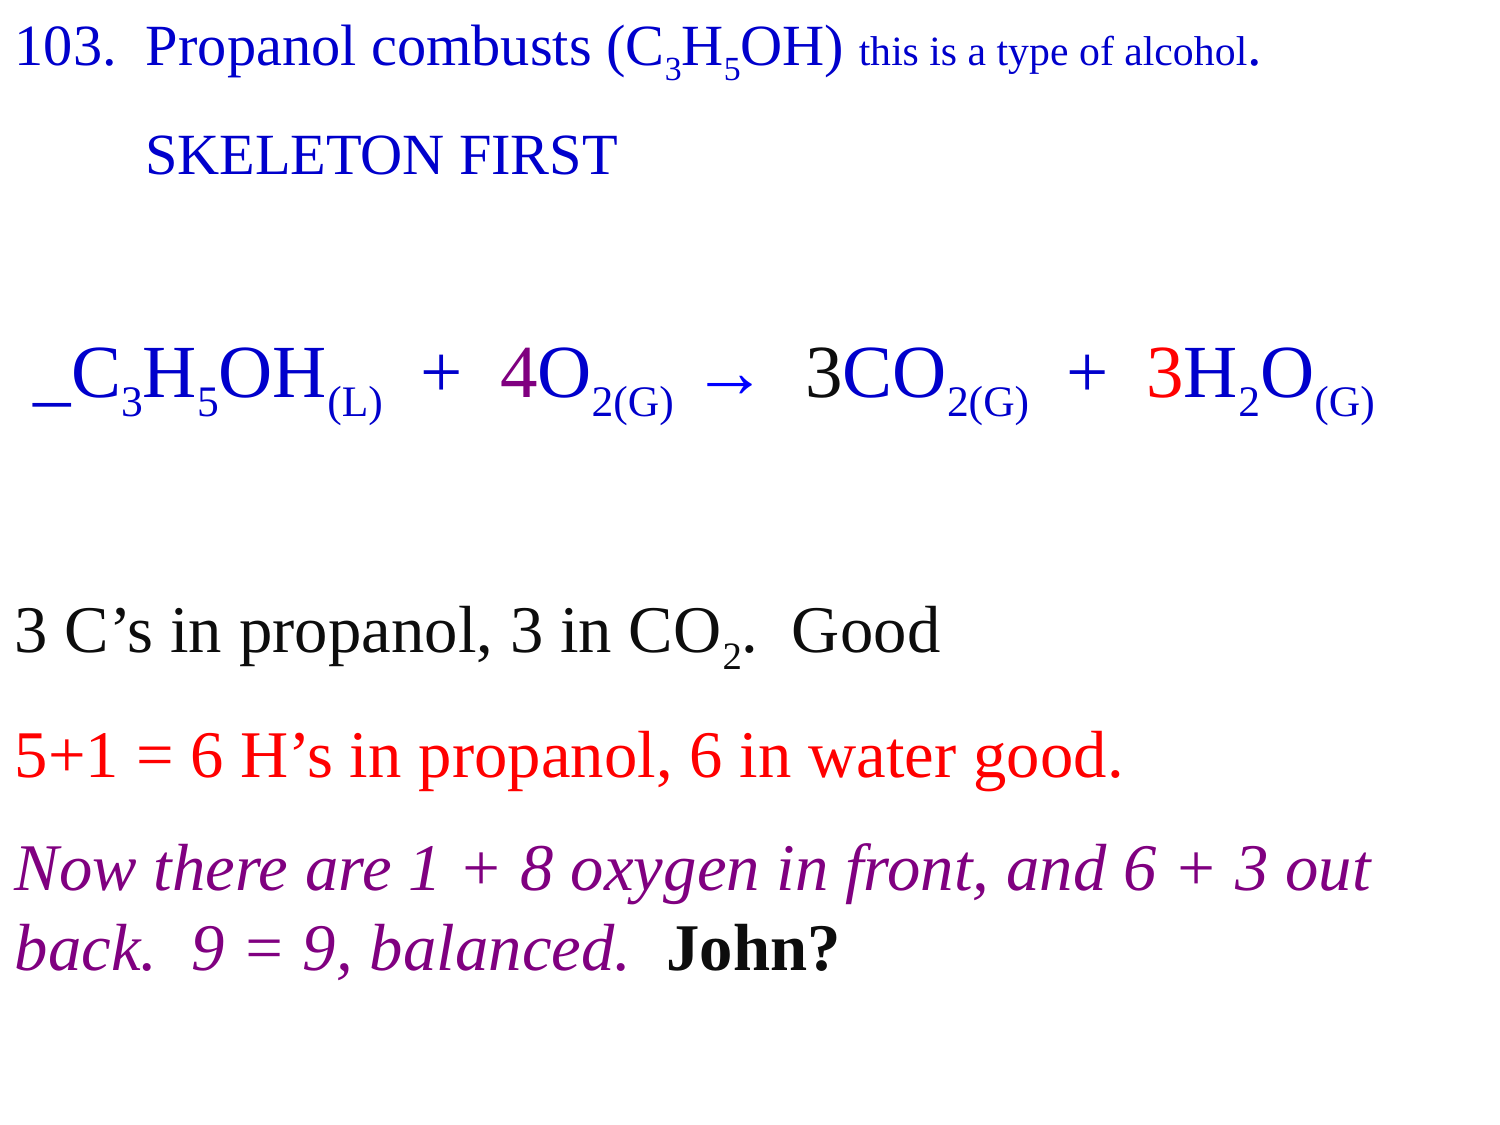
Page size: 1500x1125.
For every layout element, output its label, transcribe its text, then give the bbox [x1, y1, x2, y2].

text_box 103. Propanol combusts (C3H5OH) this is a type of alcohol. SKELETON FIRST _C3H5OH(L) + 4O2(G) → 3CO2(G) + 3H2O(G) 3 C’s in propanol, 3 in CO2. Good 5+1 = 6 H’s in propanol, 6 in water good. Now there are 1 + 8 oxygen in front, and 6 + 3 out back. 9 = 9, balanced. John? [0, 0, 1500, 991]
